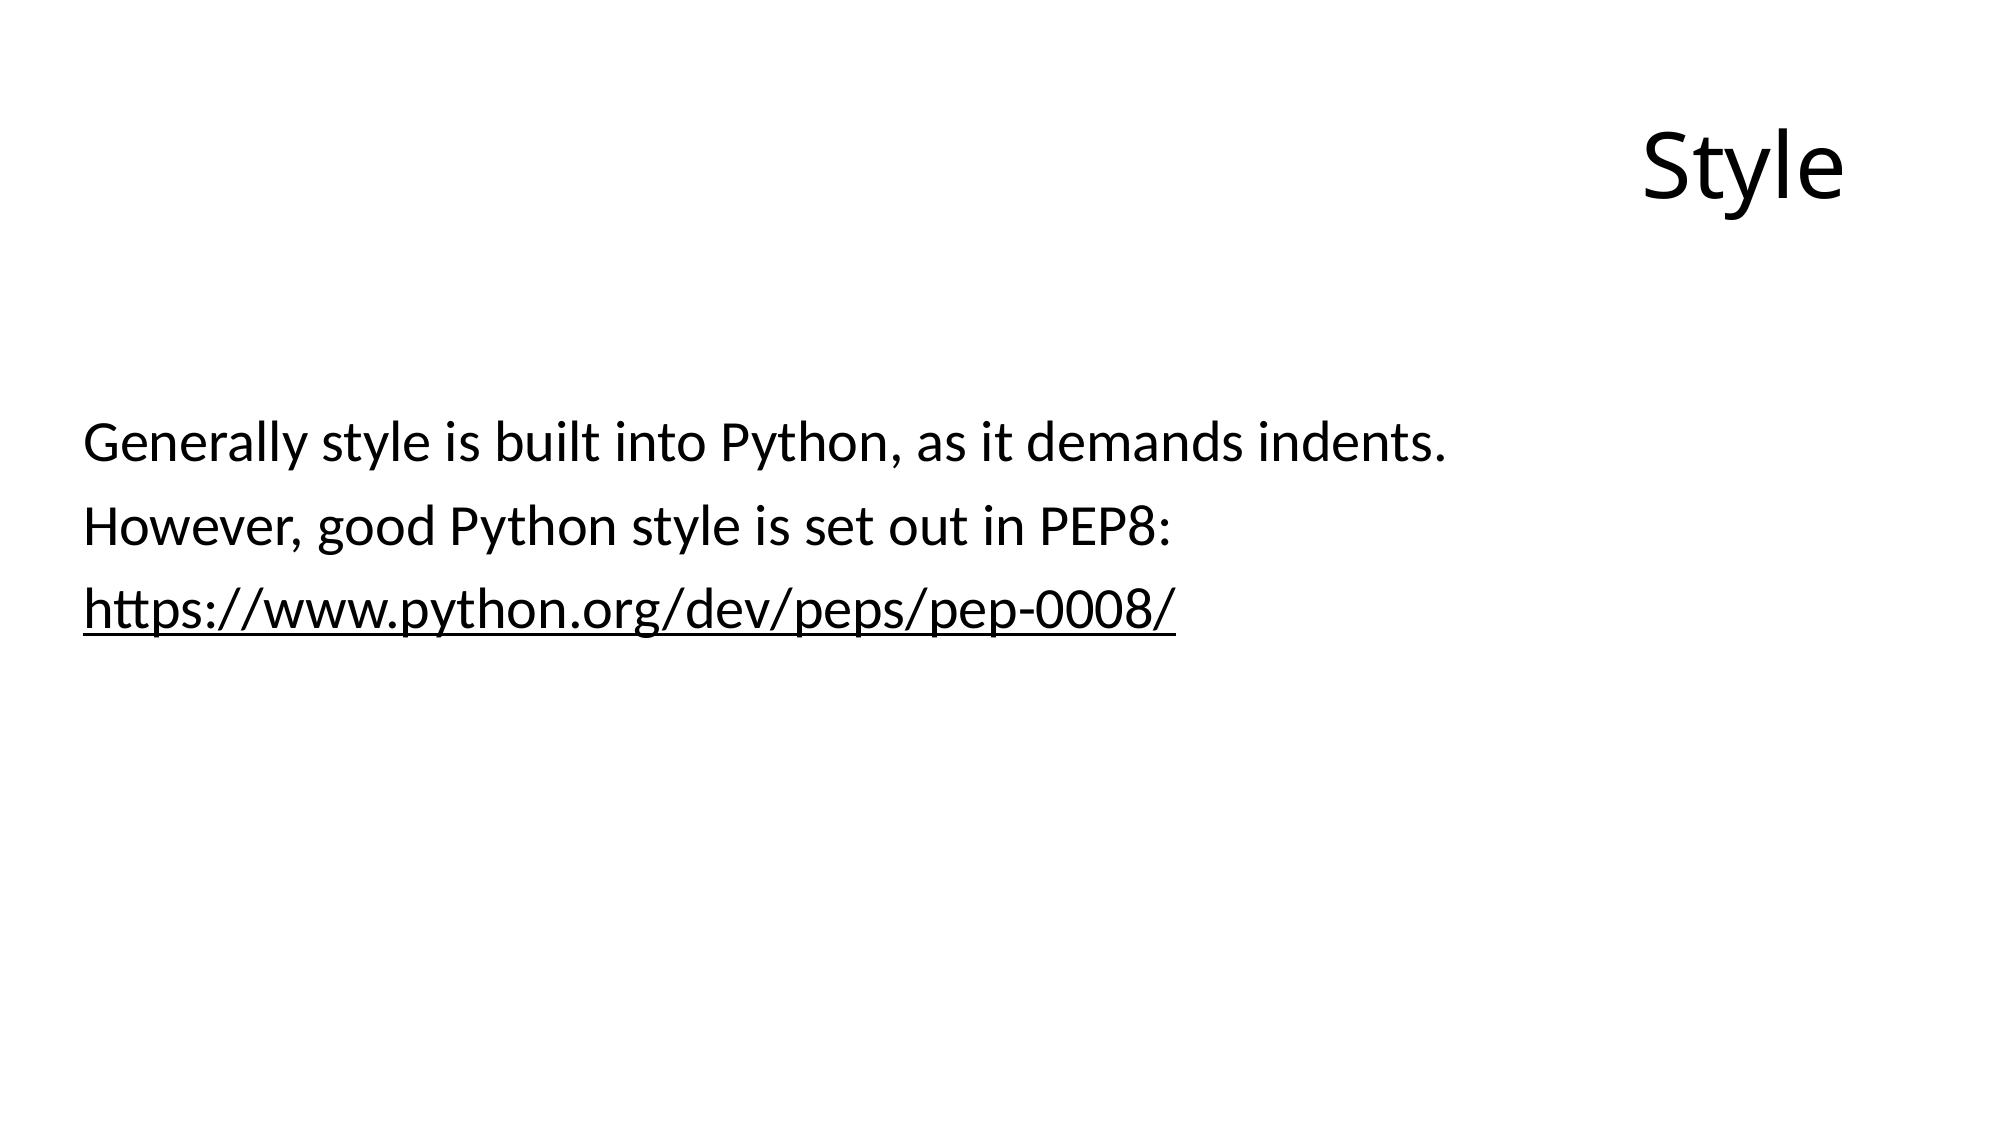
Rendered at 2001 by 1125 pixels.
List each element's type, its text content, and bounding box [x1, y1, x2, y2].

list Generally style is built into Python, as it demands indents. However, good Python style is set out in PEP8: https://www.python.org/dev/peps/pep-0008/ [68, 403, 1941, 1078]
title Style [137, 59, 1863, 278]
